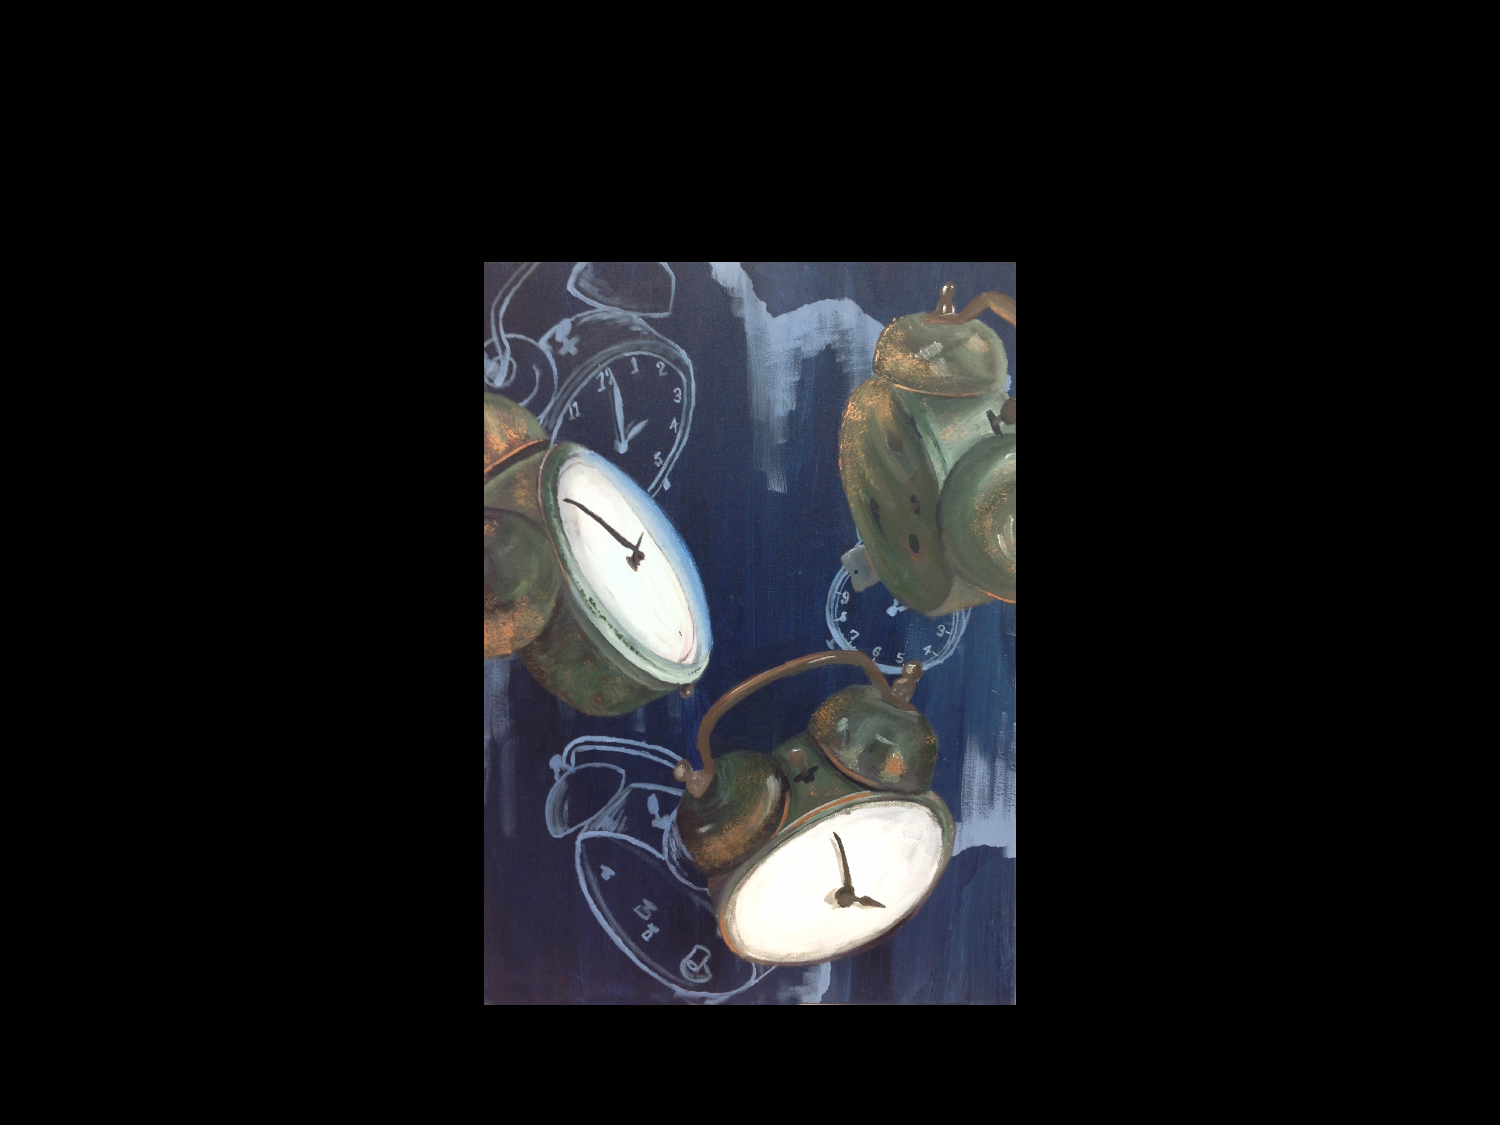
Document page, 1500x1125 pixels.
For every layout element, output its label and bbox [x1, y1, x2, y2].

list [74, 262, 1426, 1006]
